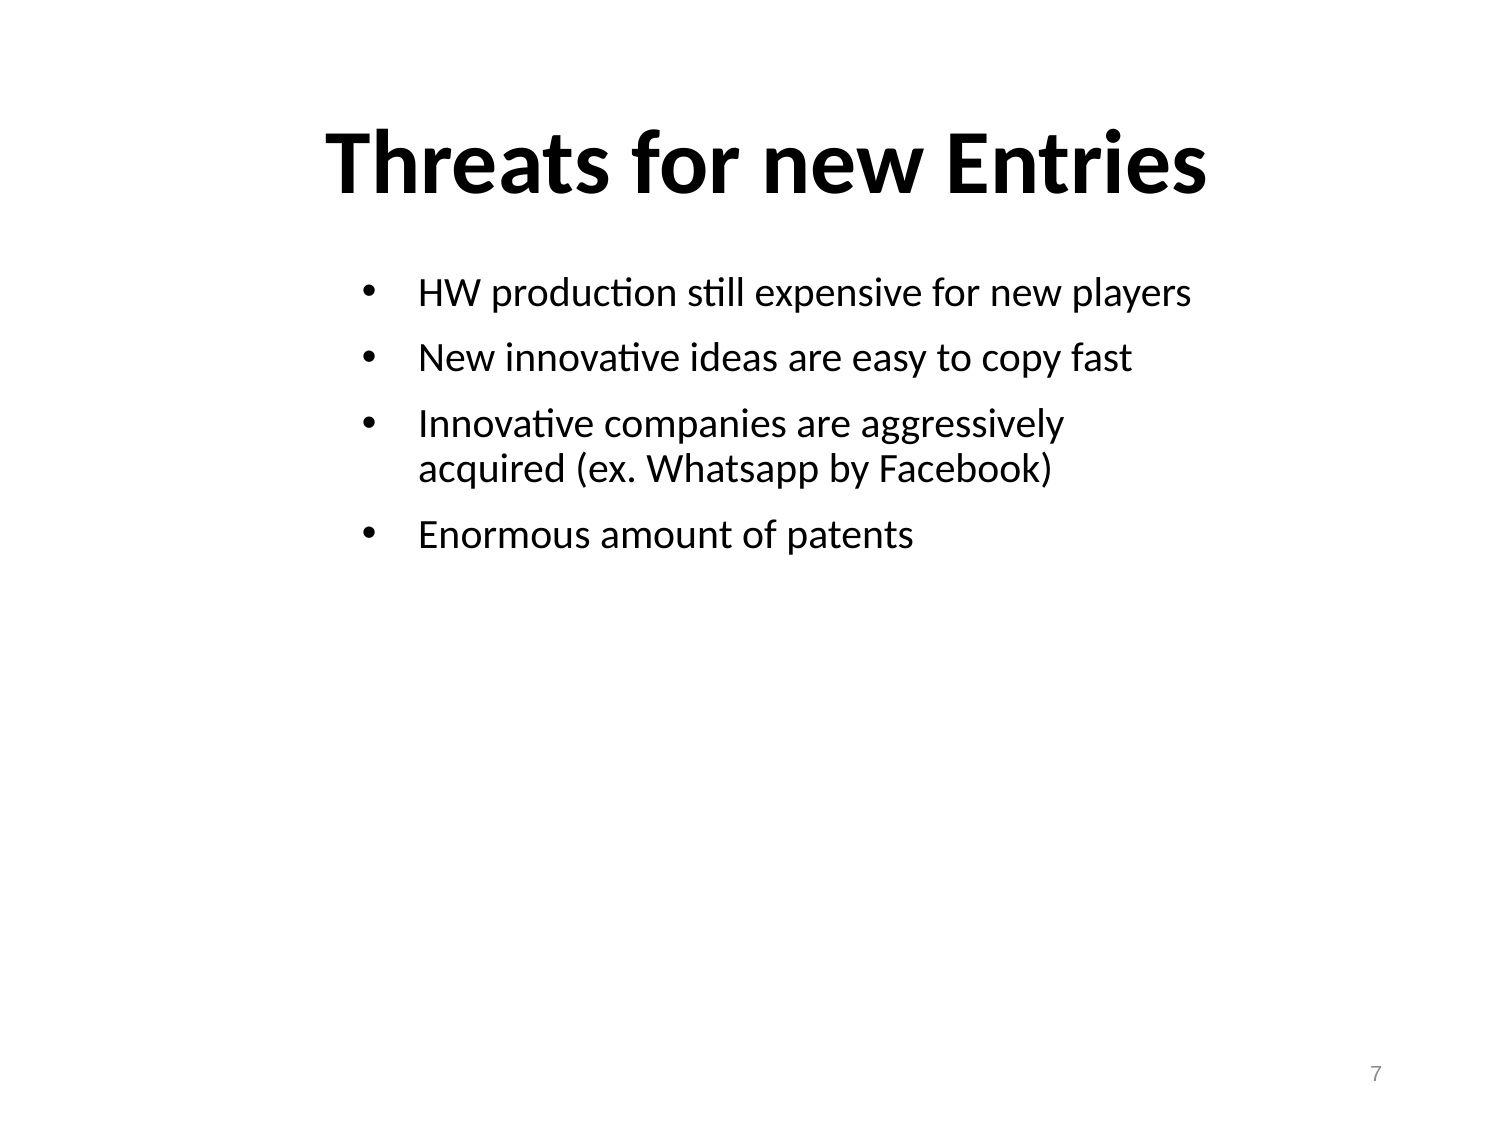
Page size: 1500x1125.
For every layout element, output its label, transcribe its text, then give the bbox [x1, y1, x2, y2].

title Threats for new Entries [289, 83, 1246, 245]
slide_number 7 [1059, 1042, 1397, 1103]
list HW production still expensive for new players New innovative ideas are easy to copy fast Innovative companies are aggressively acquired (ex. Whatsapp by Facebook) Enormous amount of patents [271, 262, 1229, 970]
